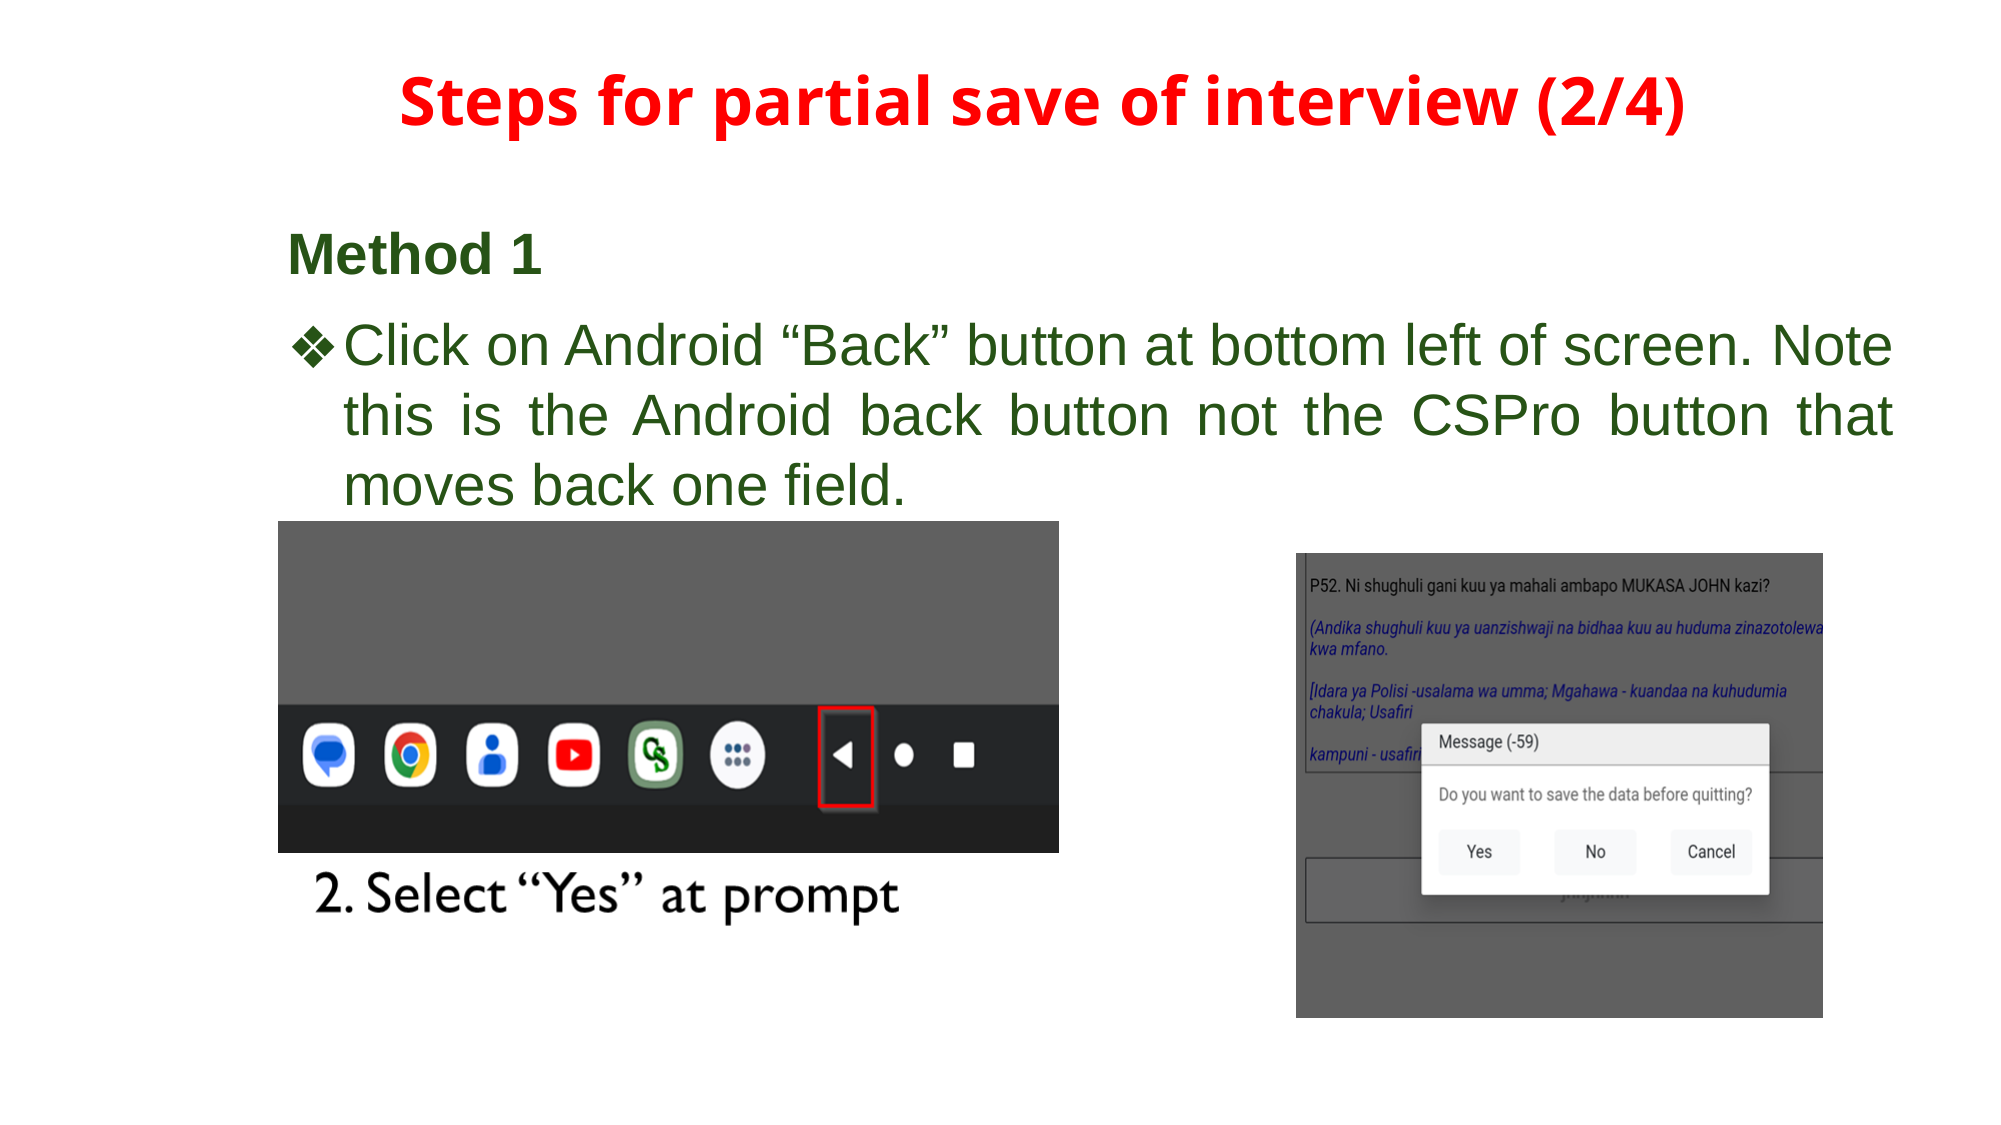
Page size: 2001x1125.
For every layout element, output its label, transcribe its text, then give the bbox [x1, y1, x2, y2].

picture [278, 521, 1059, 963]
text_box Steps for partial save of interview (2/4) [223, 59, 1863, 196]
text_box Method 1 Click on Android “Back” button at bottom left of screen. Note this is the Android back button not the CSPro button that moves back one field. [272, 208, 1912, 1033]
picture [1295, 553, 1823, 1019]
